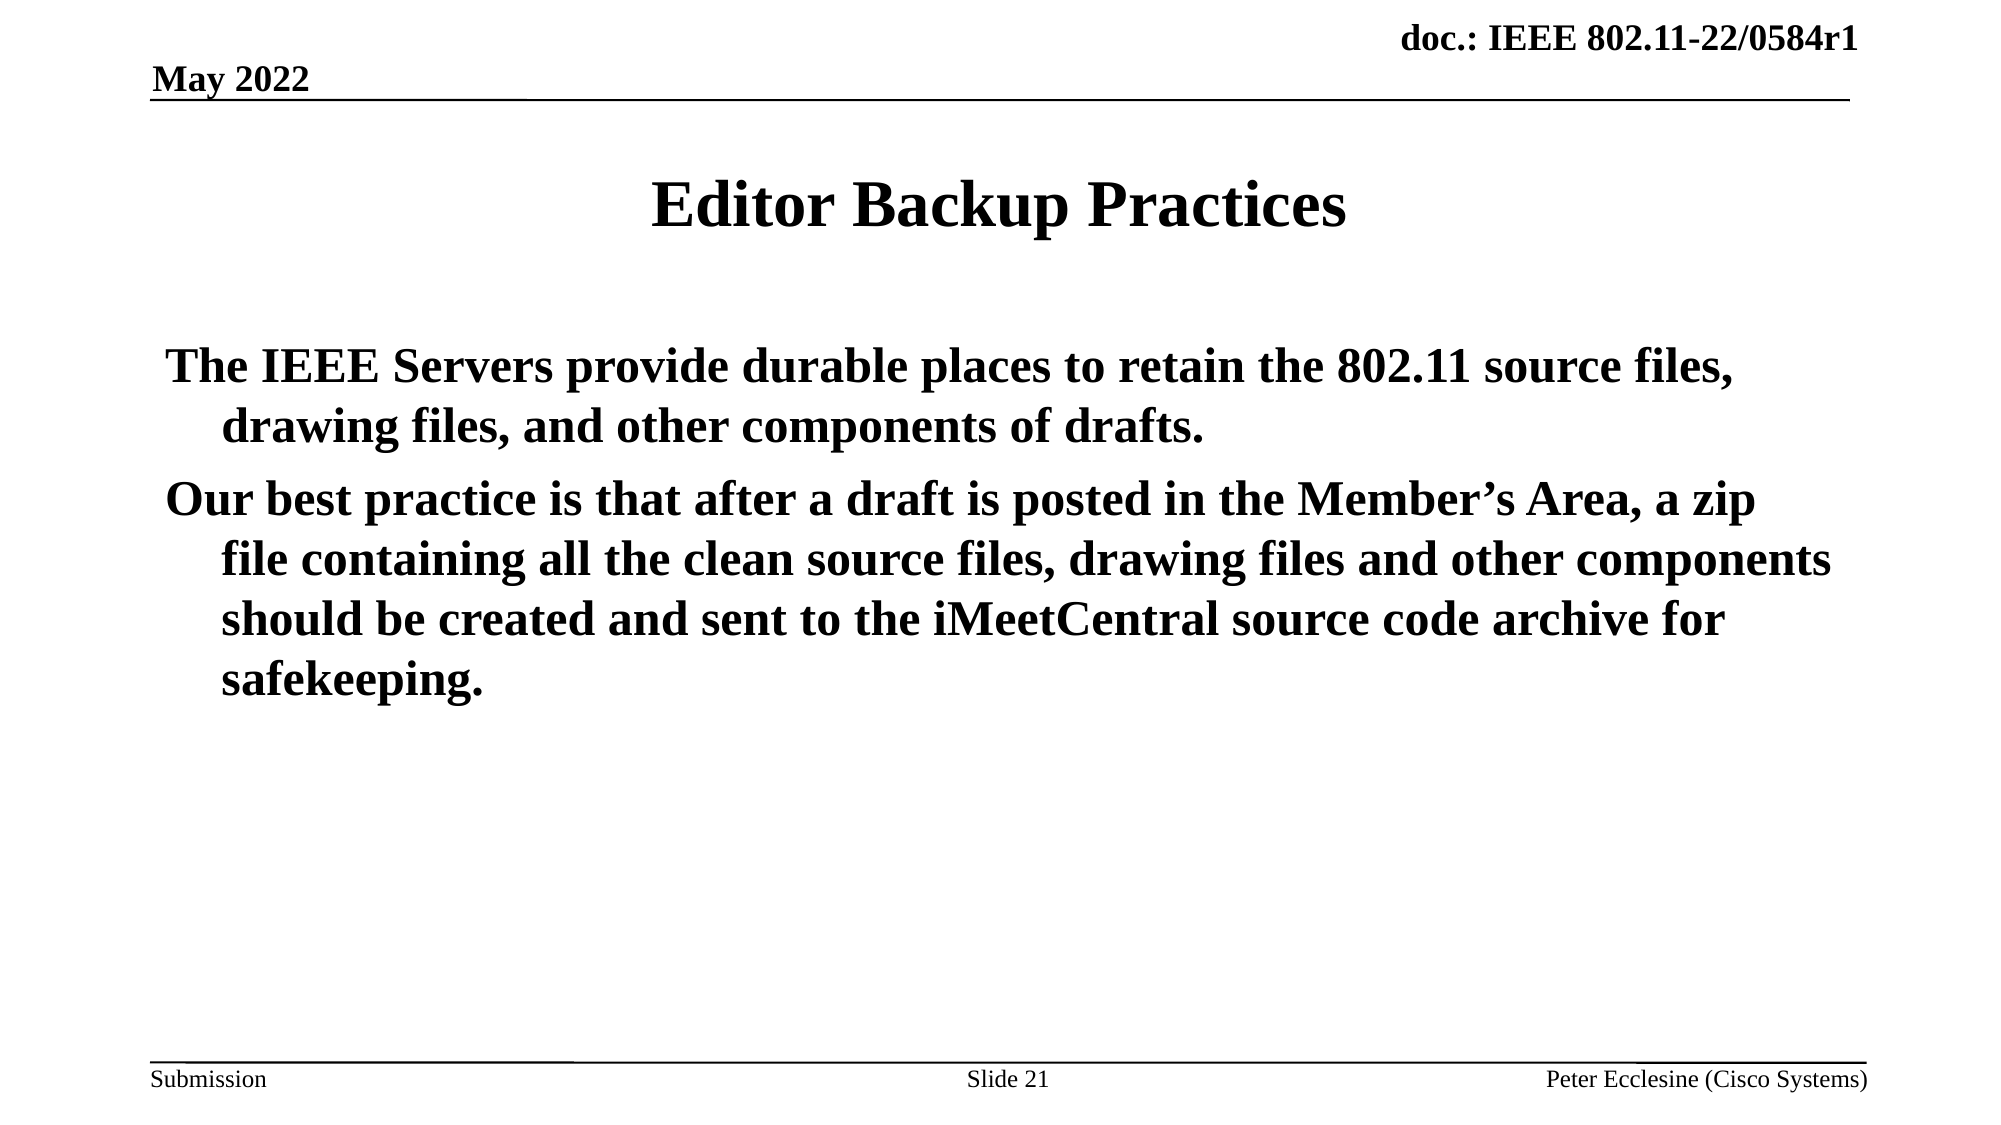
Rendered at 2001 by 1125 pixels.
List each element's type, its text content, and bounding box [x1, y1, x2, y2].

title Editor Backup Practices [149, 112, 1850, 288]
slide_number Slide 21 [950, 1061, 1067, 1123]
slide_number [152, 54, 563, 100]
list The IEEE Servers provide durable places to retain the 802.11 source files, drawing files, and other components of drafts. Our best practice is that after a draft is posted in the Member’s Area, a zip file containing all the clean source files, drawing files and other components should be created and sent to the iMeetCentral source code archive for safekeeping. [149, 324, 1850, 1000]
footer Peter Ecclesine (Cisco Systems) [1171, 1061, 1869, 1093]
